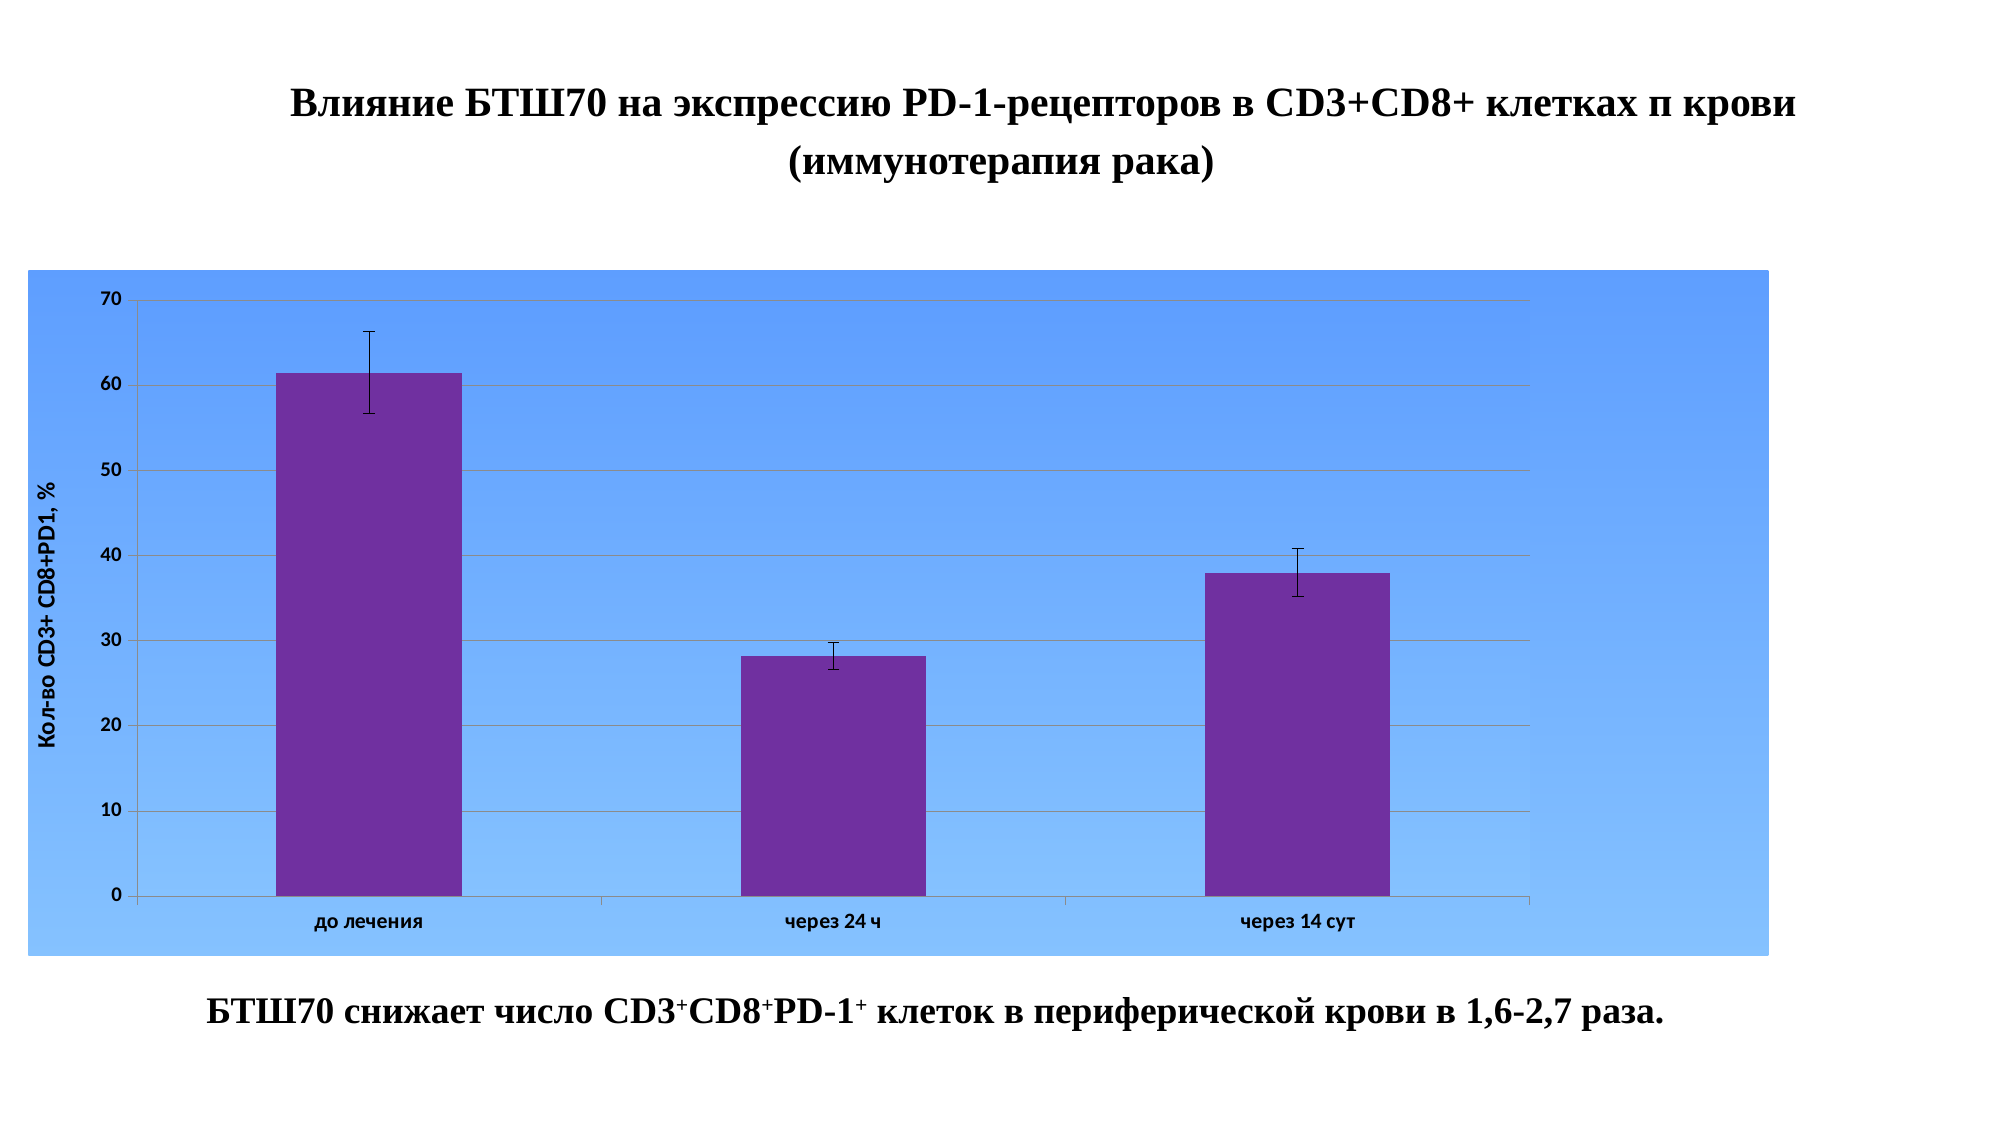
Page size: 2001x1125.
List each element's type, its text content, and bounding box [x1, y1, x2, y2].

chart [28, 270, 1769, 956]
text_box Влияние БТШ70 на экспрессию PD-1-рецепторов в CD3+CD8+ клетках п крови (иммунотерапия рака) [44, 60, 1969, 191]
text_box БТШ70 снижает число CD3+CD8+PD-1+ клеток в периферической крови в 1,6-2,7 раза. [81, 975, 1780, 1039]
